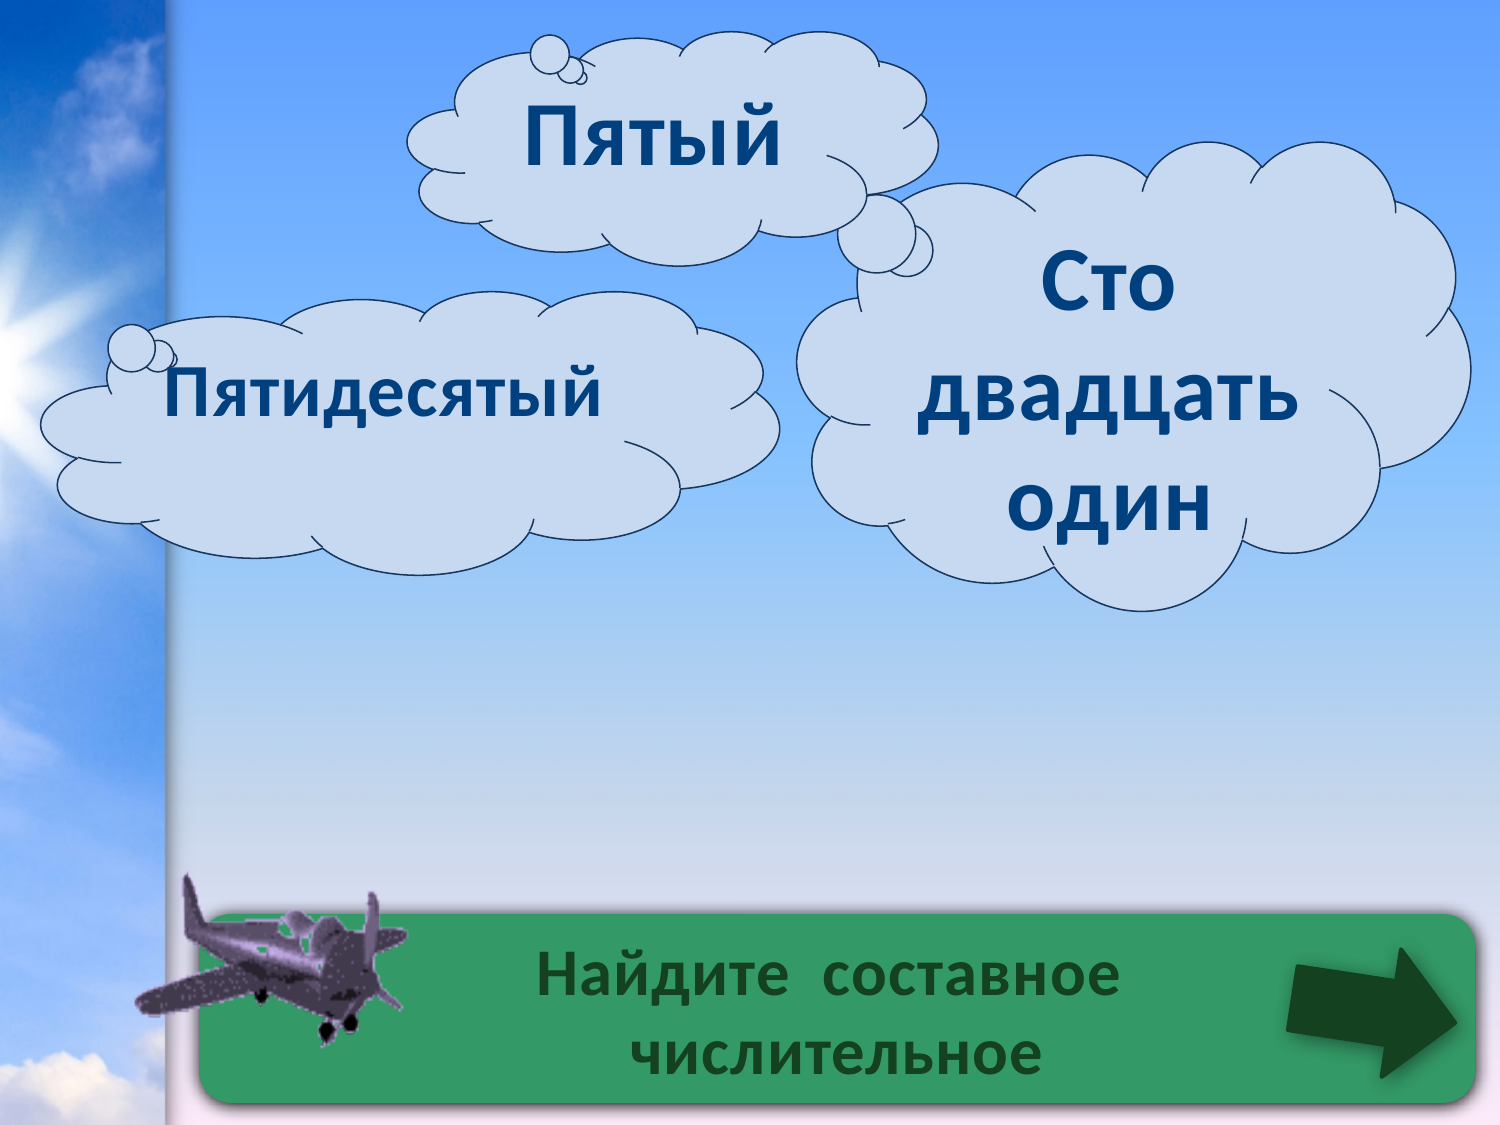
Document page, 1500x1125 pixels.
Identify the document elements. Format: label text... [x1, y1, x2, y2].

text_box [1285, 947, 1458, 1079]
text_box Найдите составное числительное [200, 914, 1475, 1103]
text_box Пятидесятый [40, 291, 780, 576]
text_box Сто двадцать один [796, 142, 1471, 612]
text_box Пятый [406, 31, 939, 267]
picture [0, 0, 1500, 1125]
